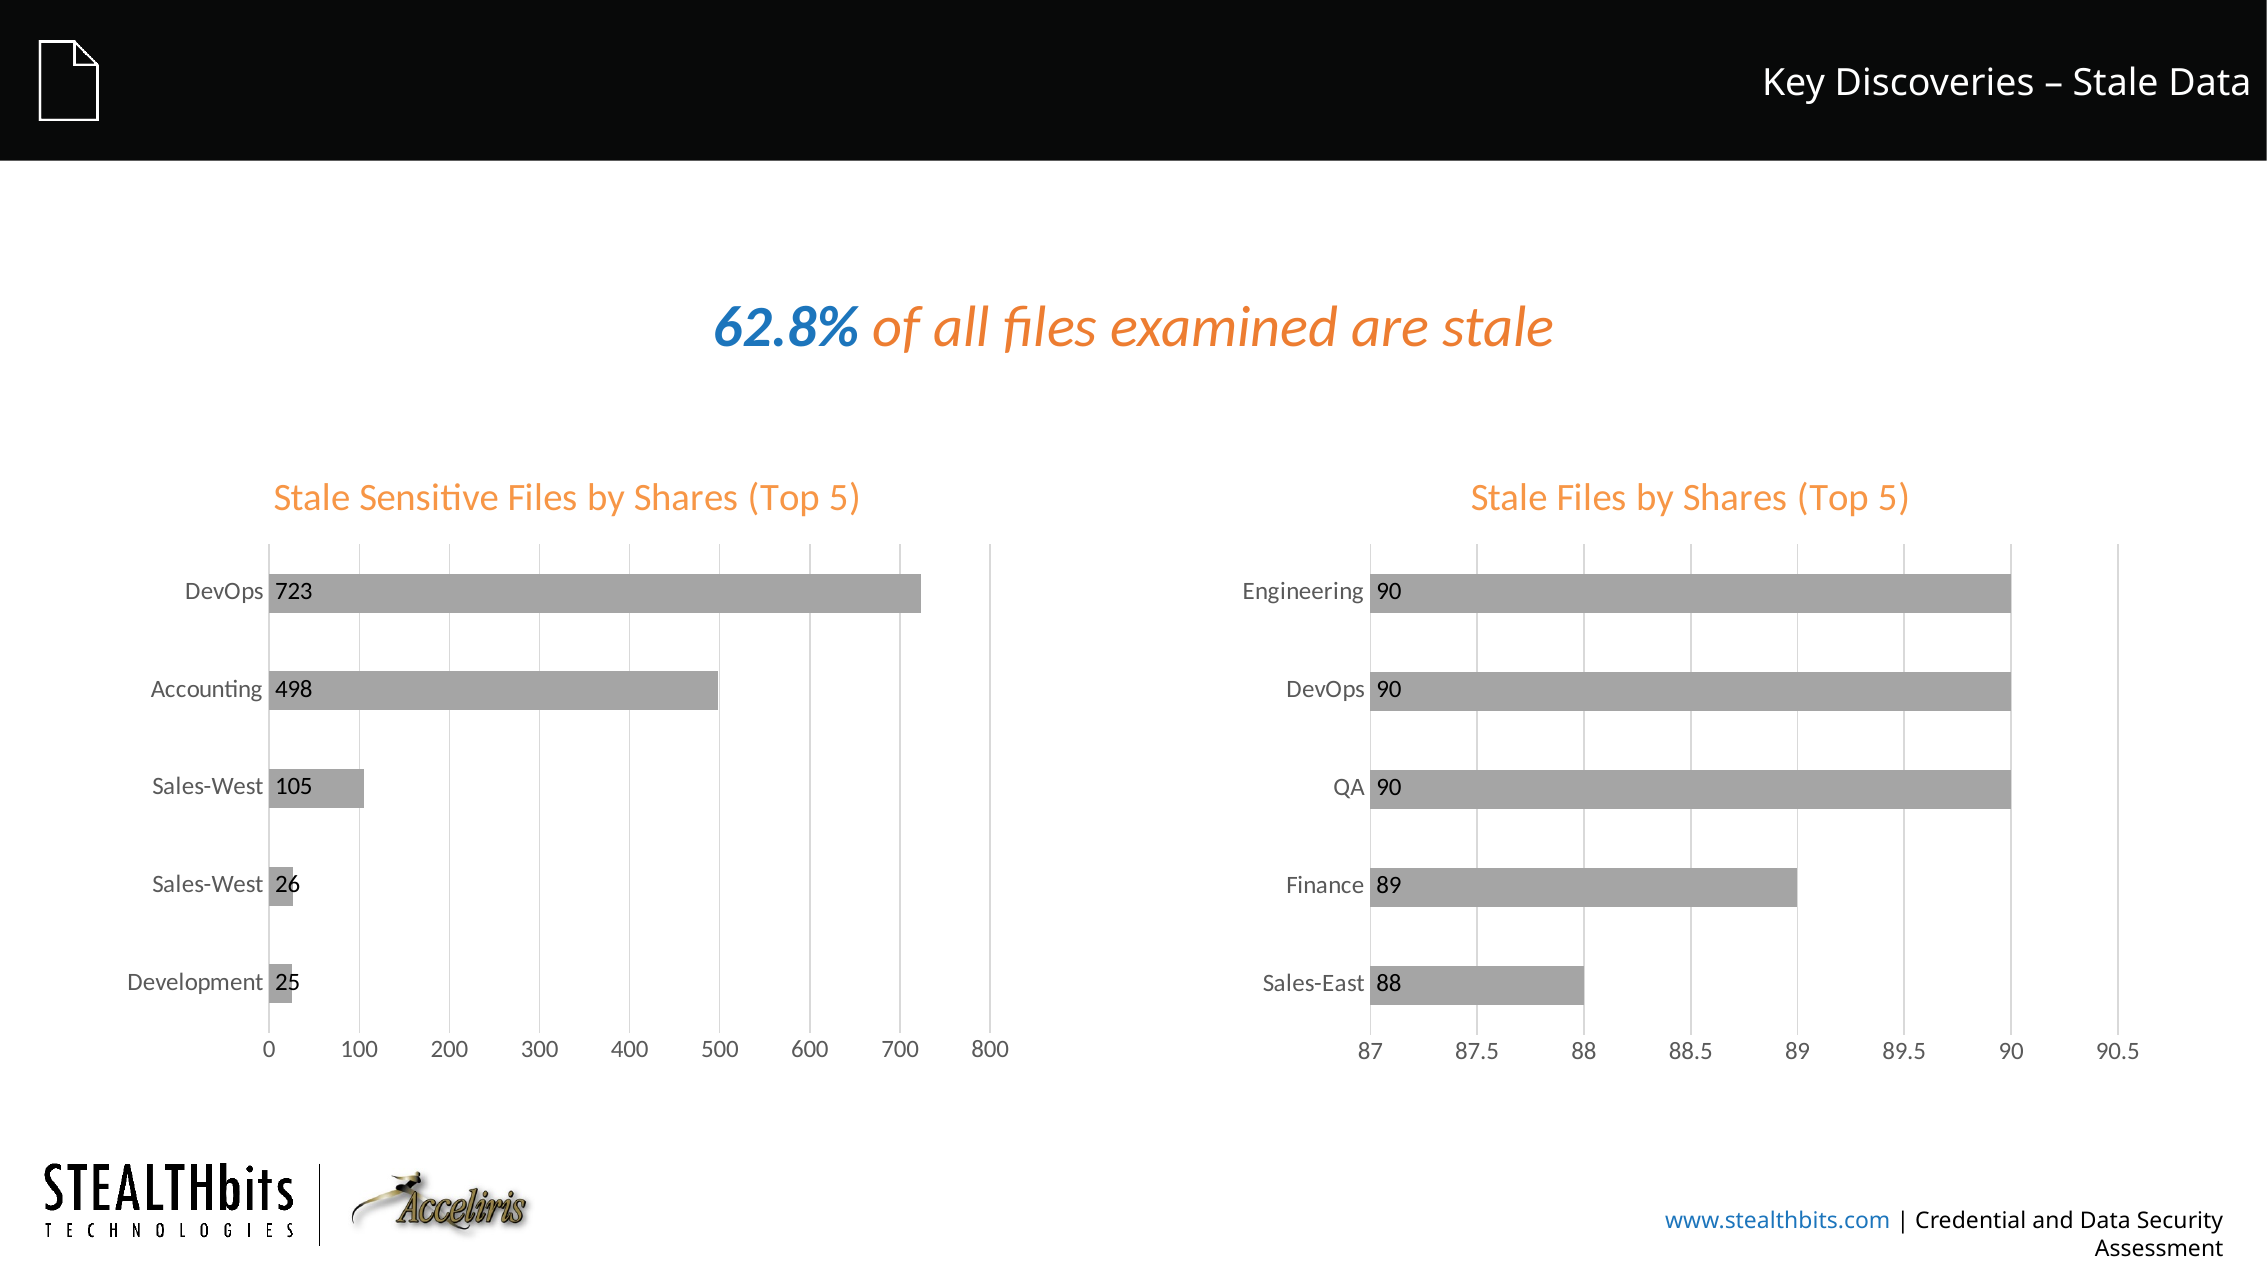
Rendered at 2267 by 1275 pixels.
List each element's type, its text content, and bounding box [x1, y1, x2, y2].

picture [348, 1168, 535, 1242]
picture [41, 1150, 307, 1242]
picture [28, 40, 109, 121]
text_box 62.8% of all files examined are stale [108, 280, 2159, 366]
text_box www.stealthbits.com | Credential and Data Security Assessment [1578, 1198, 2239, 1268]
chart [108, 448, 1028, 1077]
chart [1223, 448, 2159, 1079]
text_box Key Discoveries – Stale Data [0, 0, 2267, 162]
